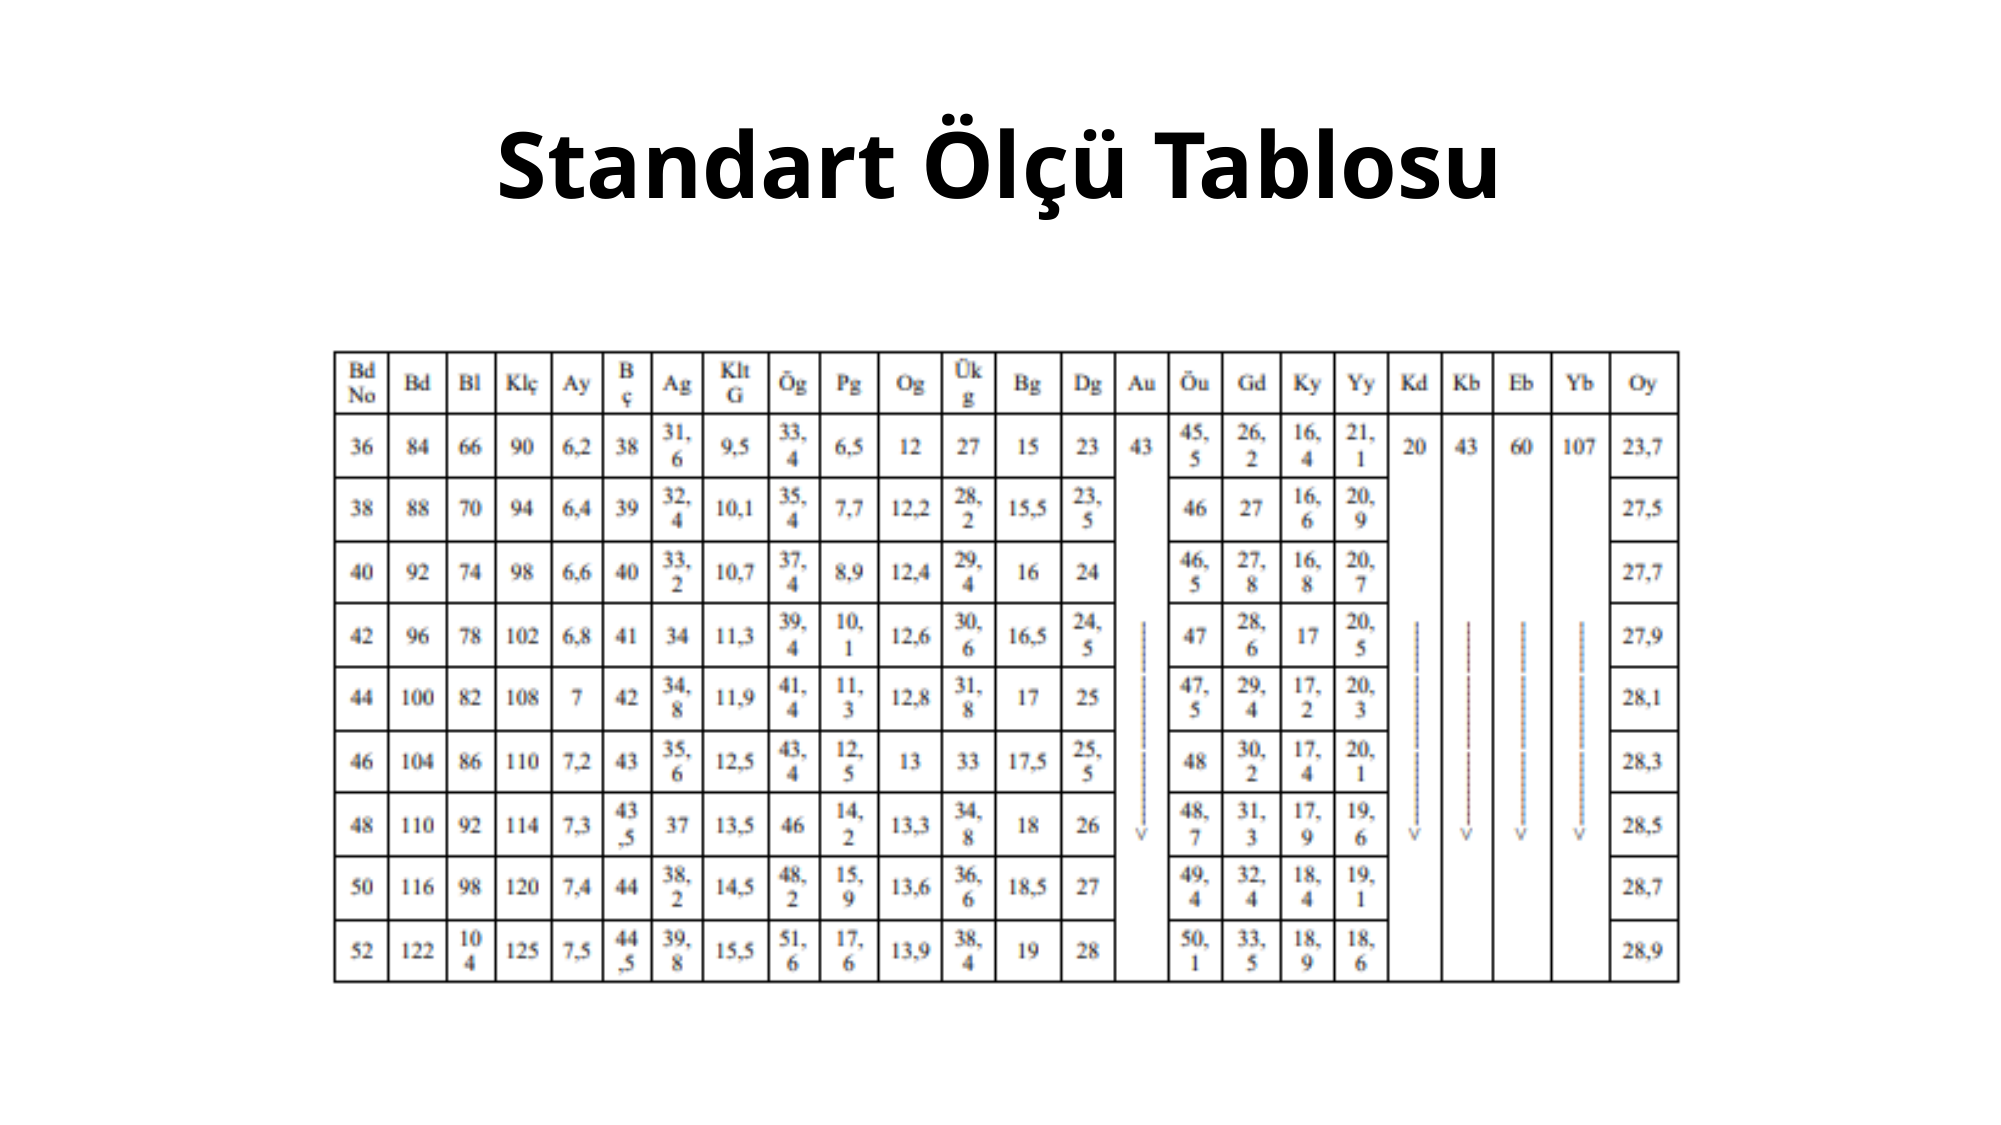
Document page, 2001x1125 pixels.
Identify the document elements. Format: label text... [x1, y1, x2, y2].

title Standart Ölçü Tablosu [137, 59, 1863, 278]
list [321, 337, 1691, 996]
